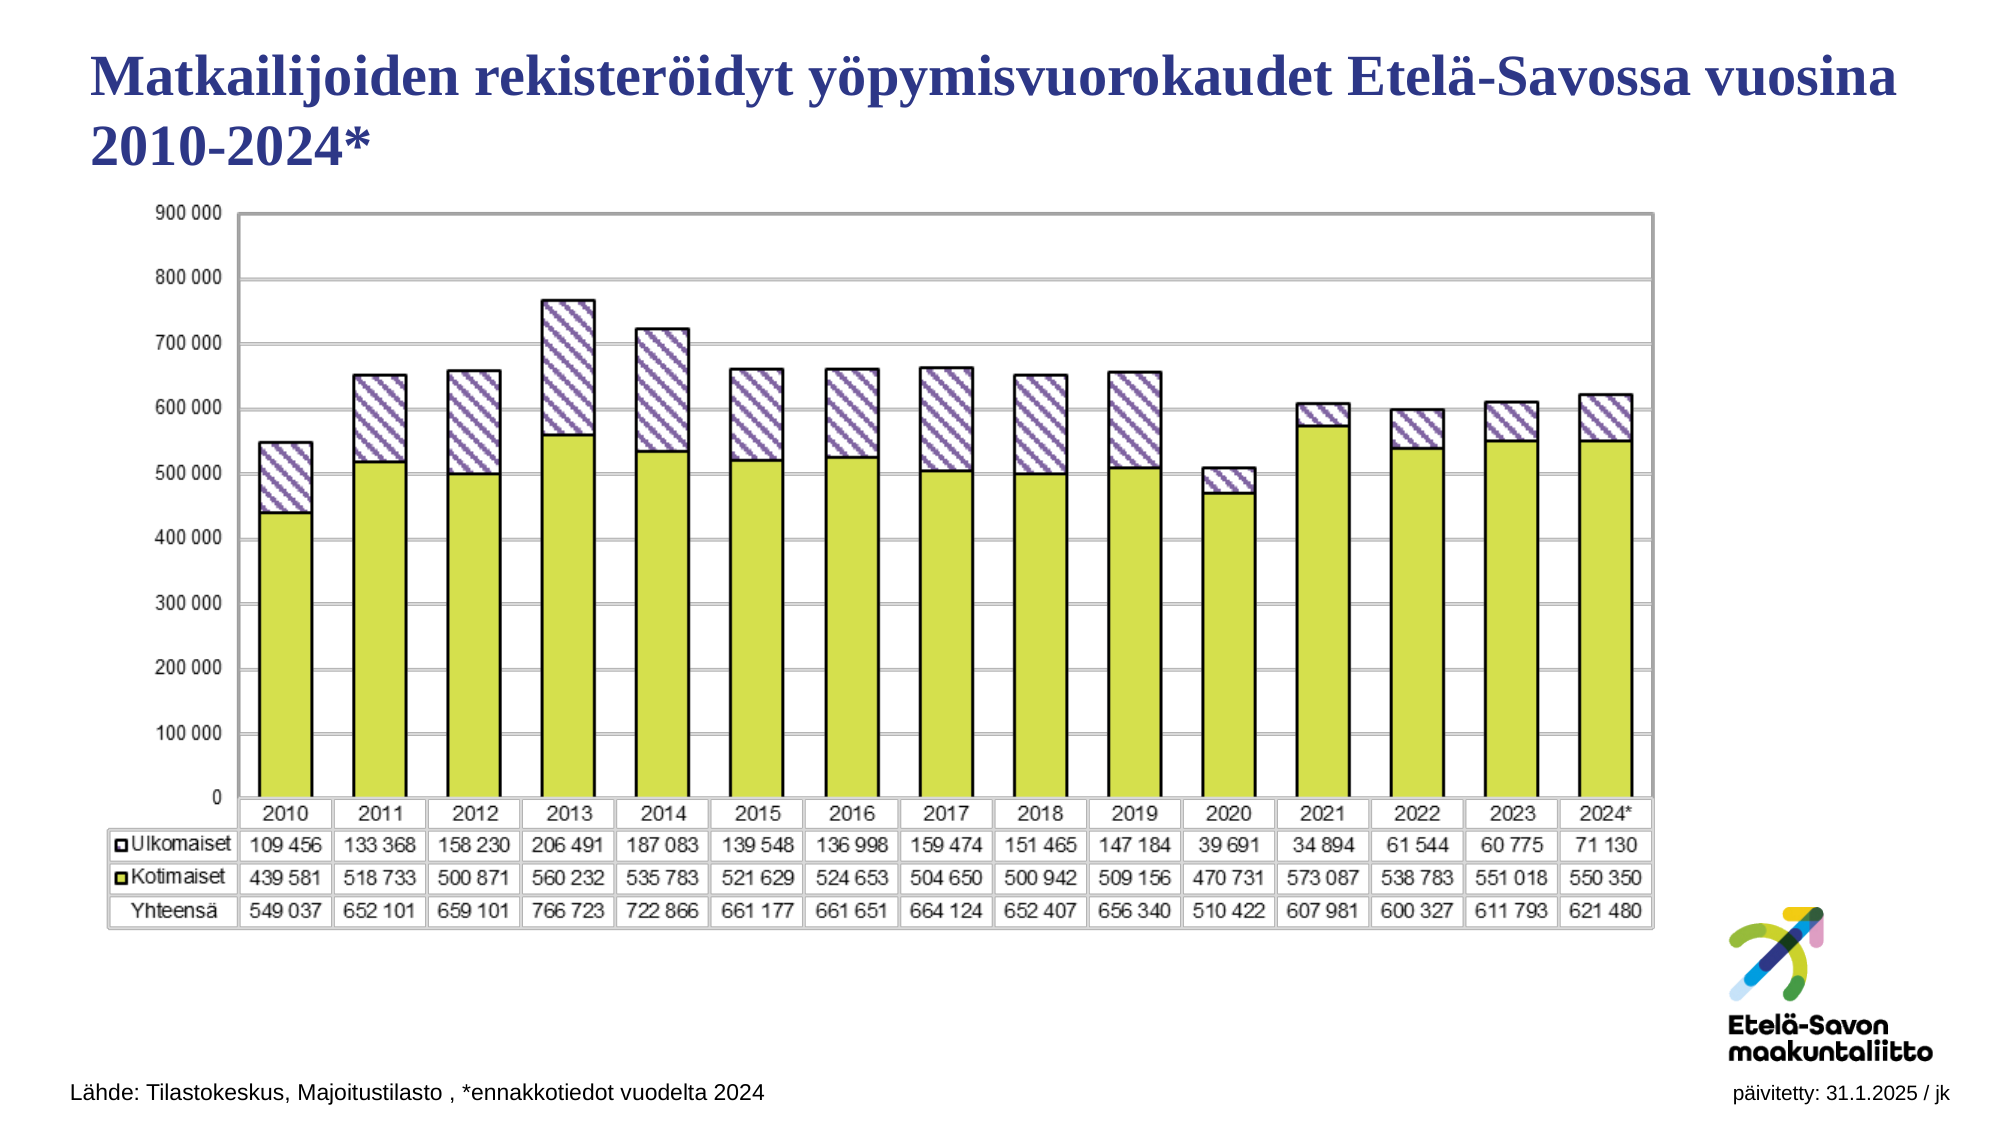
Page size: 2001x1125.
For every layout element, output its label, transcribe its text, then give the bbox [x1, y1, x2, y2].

picture [55, 196, 1686, 954]
text_box Lähde: Tilastokeskus, Majoitustilasto , *ennakkotiedot vuodelta 2024 päivitetty: 31.1.2025 / jk [54, 1070, 1981, 1121]
picture [1707, 907, 2000, 1125]
title Matkailijoiden rekisteröidyt yöpymisvuorokaudet Etelä-Savossa vuosina 2010-2024* [90, 54, 1945, 185]
